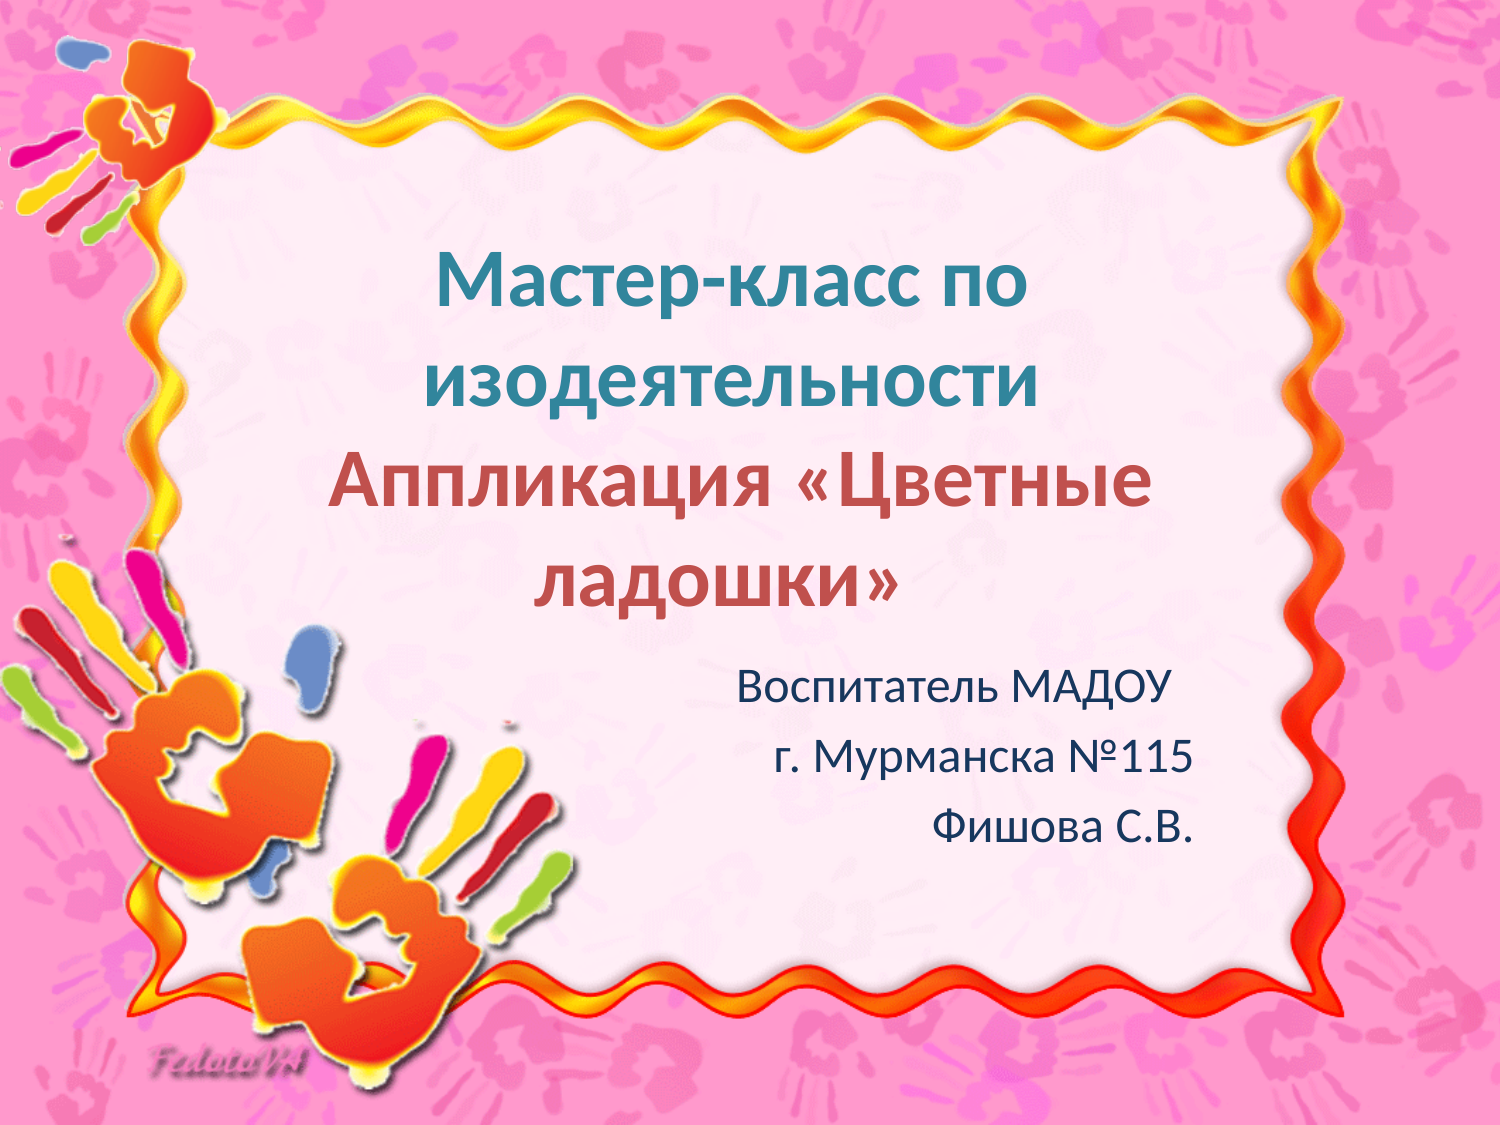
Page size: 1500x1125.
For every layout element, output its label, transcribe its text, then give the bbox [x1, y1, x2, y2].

title Мастер-класс по изодеятельности Аппликация «Цветные ладошки» [159, 302, 1306, 544]
subtitle Воспитатель МАДОУ г. Мурманска №115 Фишова С.В. [478, 644, 1210, 933]
picture [0, 0, 1500, 1125]
